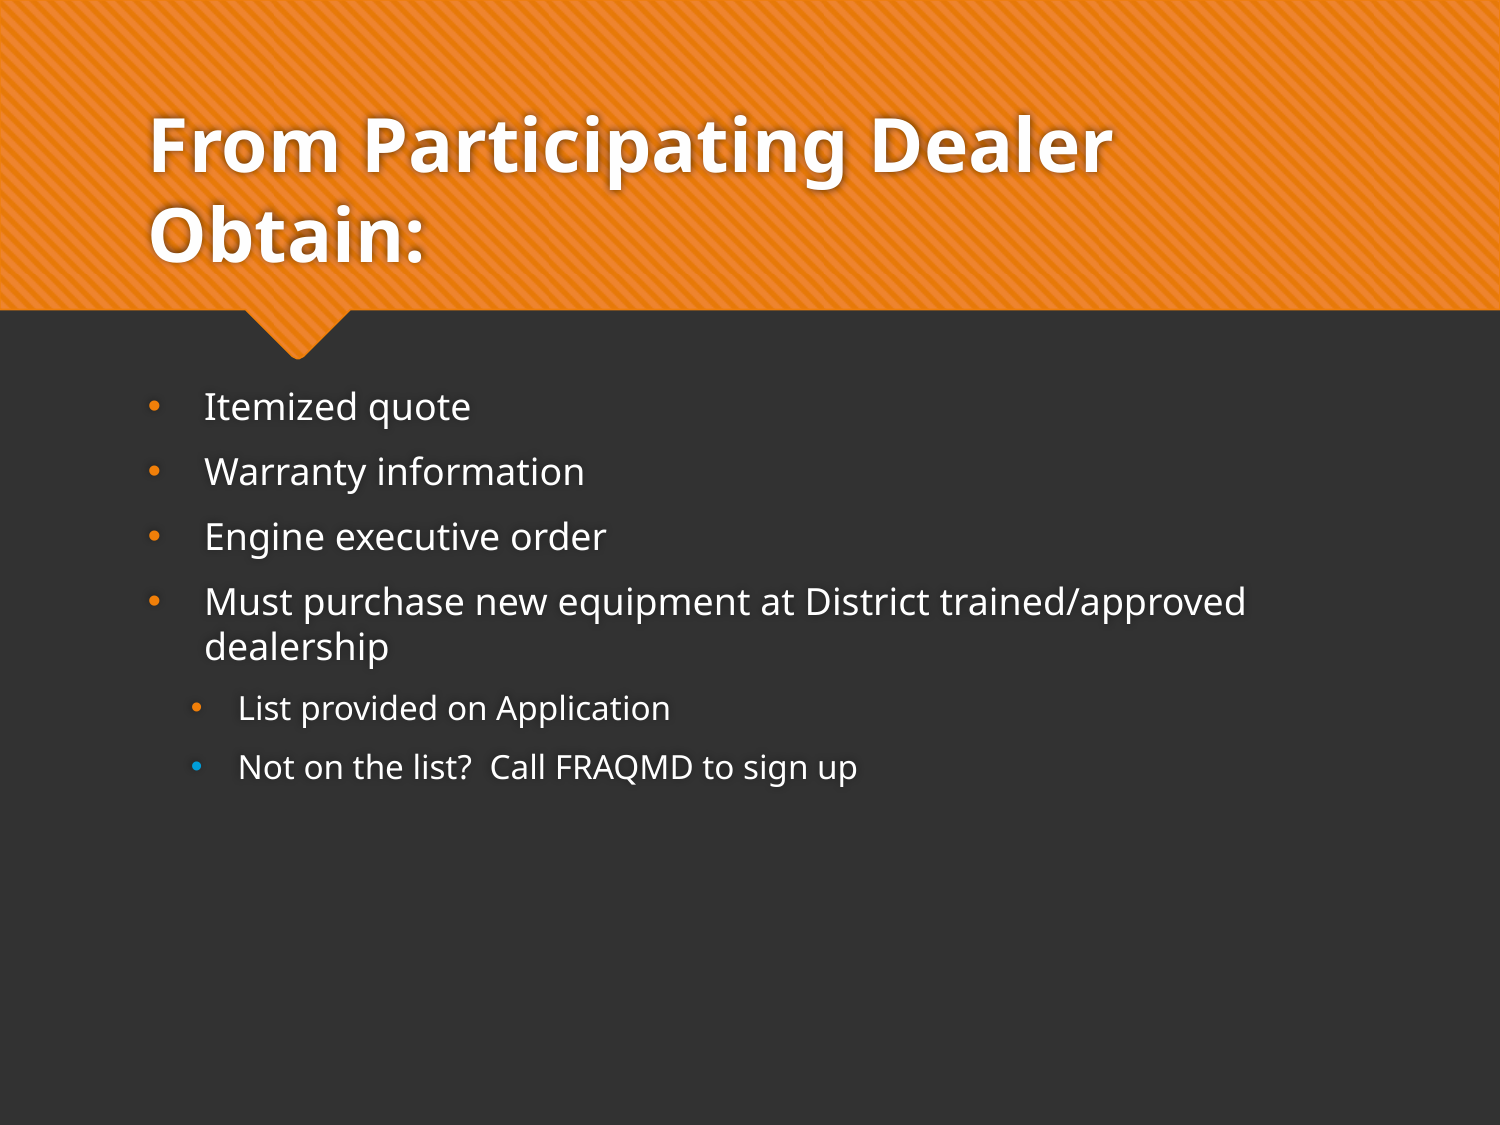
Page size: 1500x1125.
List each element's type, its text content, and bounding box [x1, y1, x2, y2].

list Itemized quote Warranty information Engine executive order Must purchase new equipment at District trained/approved dealership List provided on Application Not on the list? Call FRAQMD to sign up [132, 328, 1368, 840]
title From Participating Dealer Obtain: [132, 125, 1368, 285]
